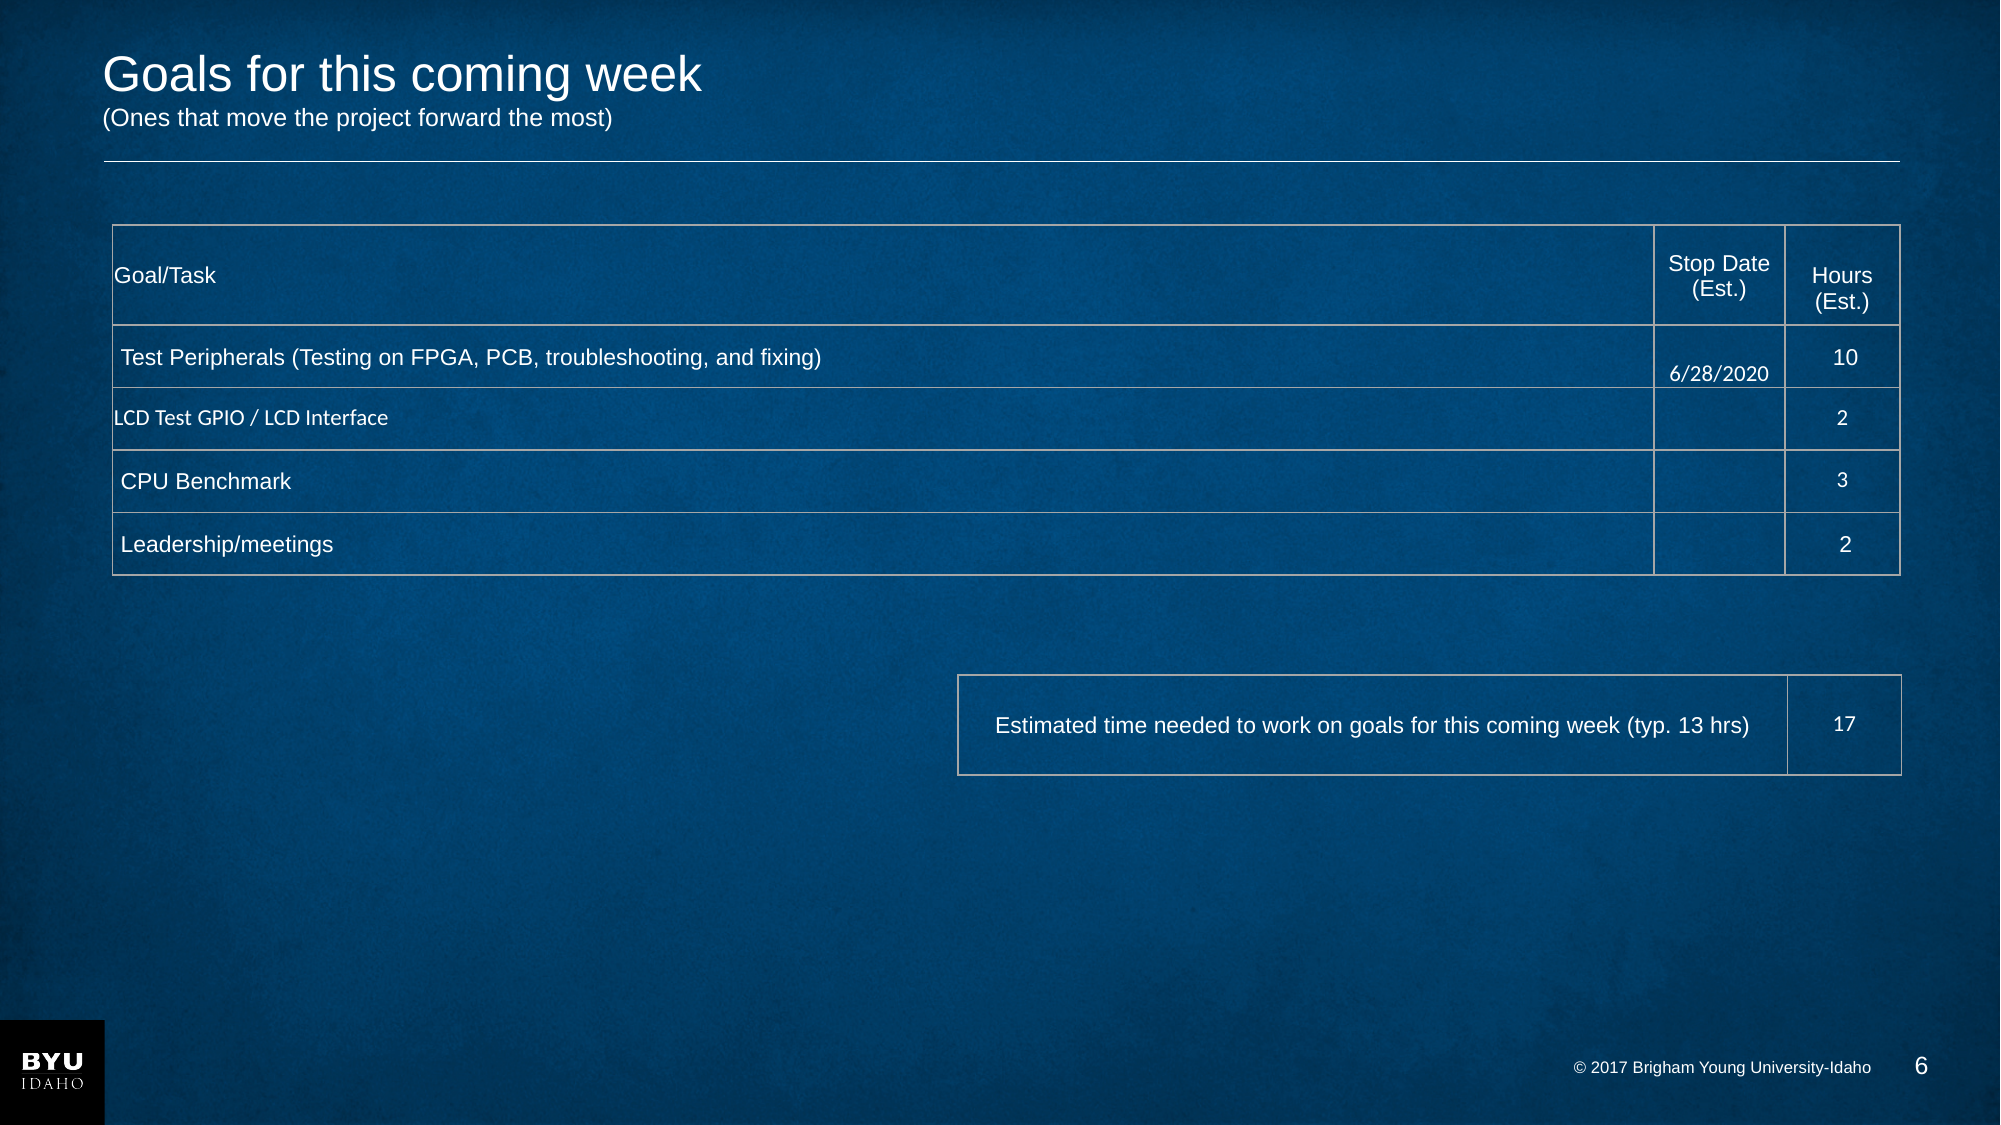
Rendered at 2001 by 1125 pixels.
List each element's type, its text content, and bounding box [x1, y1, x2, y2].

table_header Hours (Est.) [1786, 226, 1899, 324]
table_cell Leadership/meetings [113, 513, 1653, 574]
table_cell 6/28/2020 [1655, 326, 1784, 387]
table_cell 3 [1786, 451, 1899, 512]
table_cell 2 [1786, 513, 1899, 574]
table_cell LCD Test GPIO / LCD Interface [113, 388, 1653, 449]
table_header Stop Date (Est.) [1655, 226, 1784, 324]
table_cell [1655, 451, 1784, 512]
table_header 17 [1788, 676, 1901, 774]
table_cell Test Peripherals (Testing on FPGA, PCB, troubleshooting, and fixing) [113, 326, 1653, 387]
table_header Estimated time needed to work on goals for this coming week (typ. 13 hrs) [959, 676, 1787, 774]
table_cell 10 [1786, 326, 1899, 387]
table_cell [1655, 513, 1784, 574]
table_cell 2 [1786, 388, 1899, 449]
picture [0, 0, 2000, 1125]
title Goals for this coming week (Ones that move the project forward the most) [87, 12, 1900, 162]
table_header Goal/Task [113, 226, 1653, 324]
table_cell CPU Benchmark [113, 451, 1653, 512]
table_cell [1655, 388, 1784, 449]
